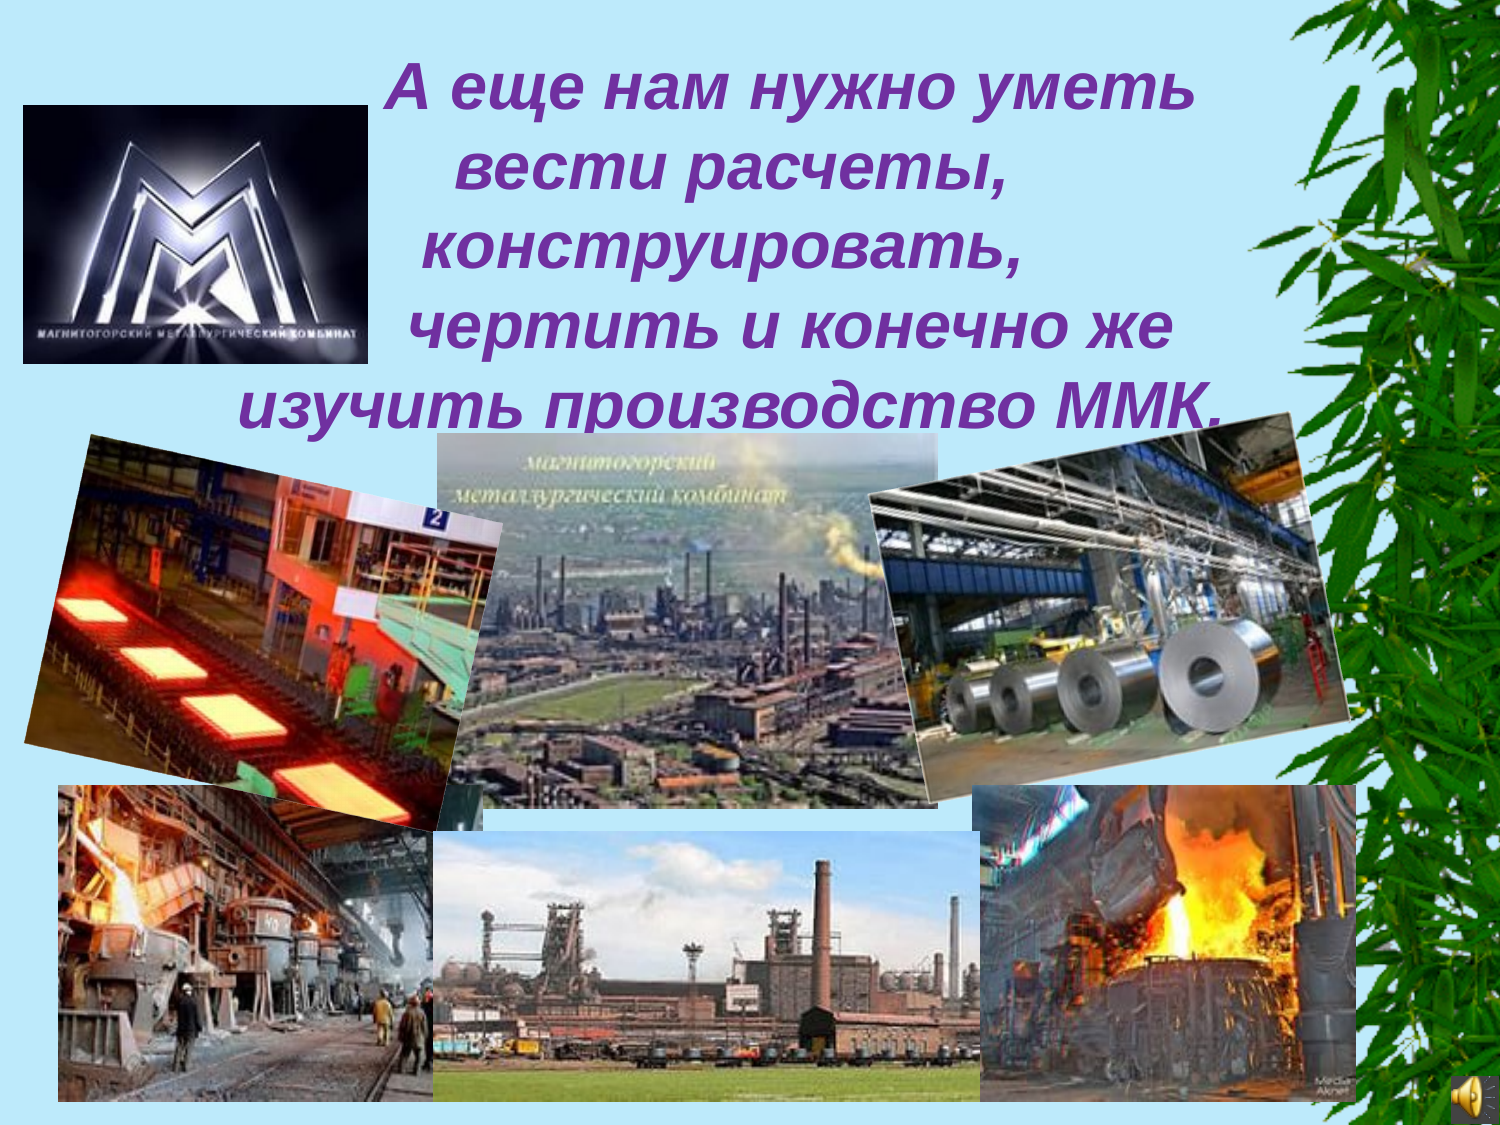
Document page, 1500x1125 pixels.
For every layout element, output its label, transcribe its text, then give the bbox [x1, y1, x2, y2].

picture [25, 0, 1500, 1125]
text_box А еще нам нужно уметь вести расчеты, конструировать, чертить и конечно же изучить производство ММК. [187, 35, 1278, 450]
picture [23, 105, 368, 364]
